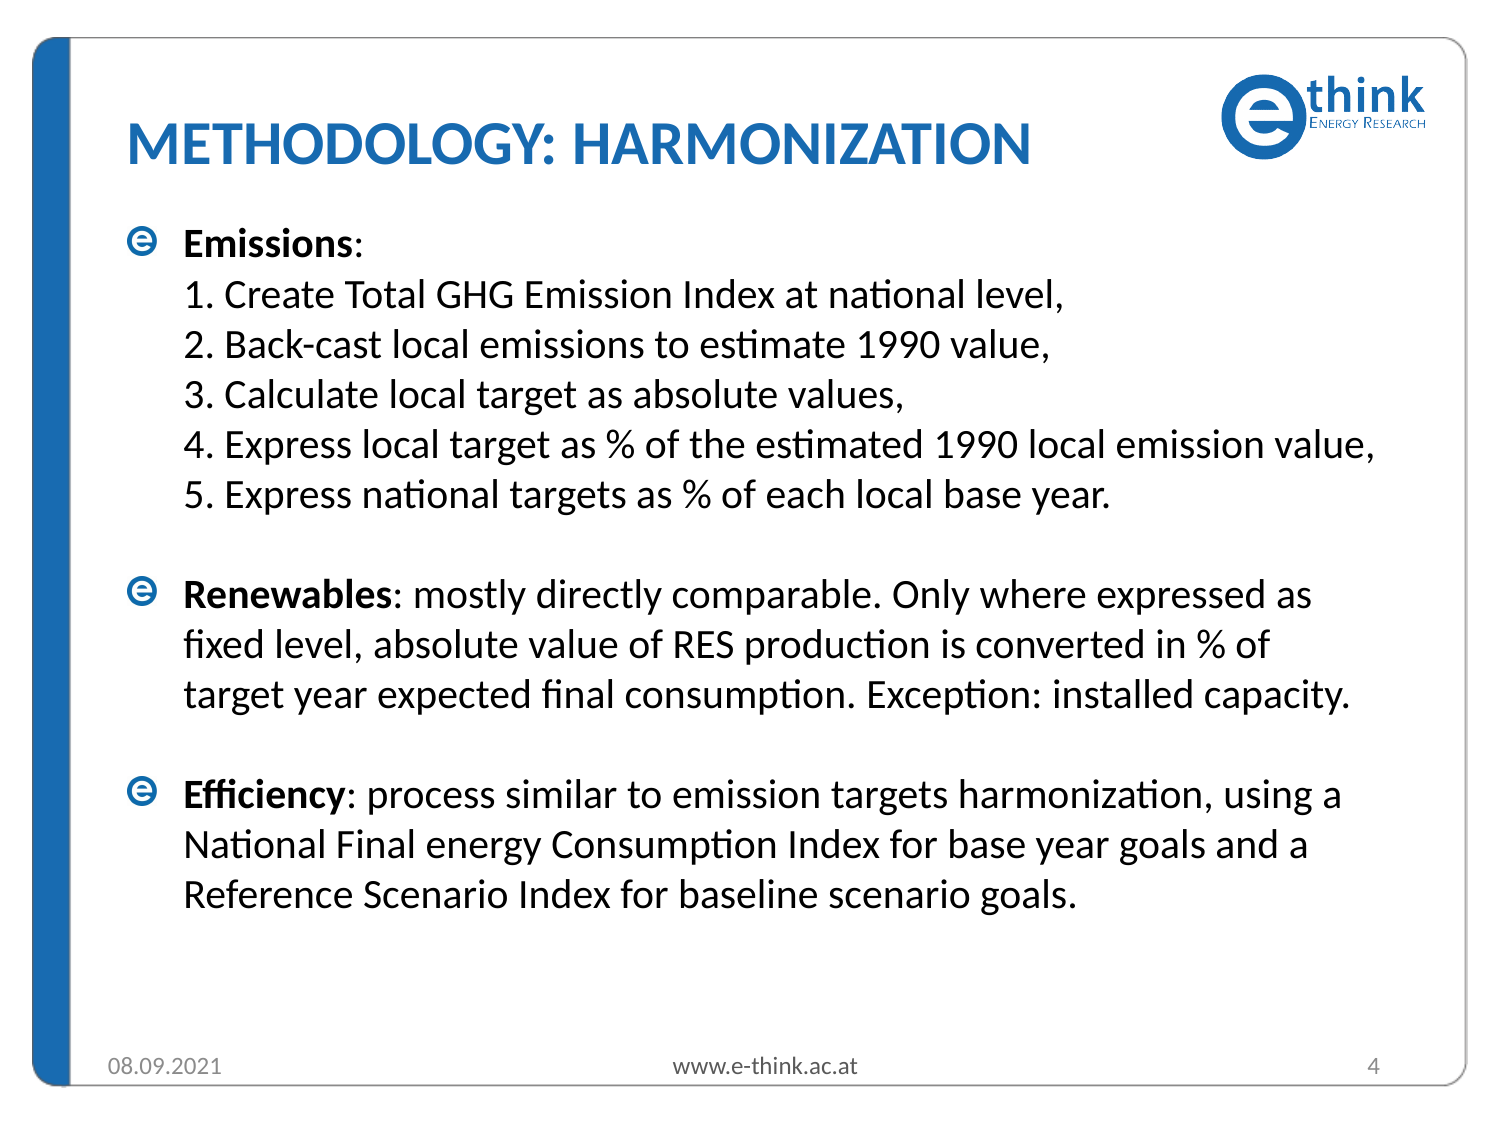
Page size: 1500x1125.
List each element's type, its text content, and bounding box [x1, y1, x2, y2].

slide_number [92, 1035, 443, 1095]
slide_number 4 [1045, 1035, 1396, 1095]
list METHODOLOGY: HARMONIZATION [112, 78, 1329, 185]
text_box Emissions: 1. Create Total GHG Emission Index at national level, 2. Back-cast local emissions to estimate 1990 value, 3. Calculate local target as absolute values, 4. Express local target as % of the estimated 1990 local emission value, 5. Express national targets as % of each local base year. Renewables: mostly directly comparable. Only where expressed as fixed level, absolute value of RES production is converted in % of target year expected final consumption. Exception: installed capacity. Efficiency: process similar to emission targets harmonization, using a National Final energy Consumption Index for base year goals and a Reference Scenario Index for baseline scenario goals. [112, 208, 1396, 924]
picture [32, 37, 1468, 1088]
